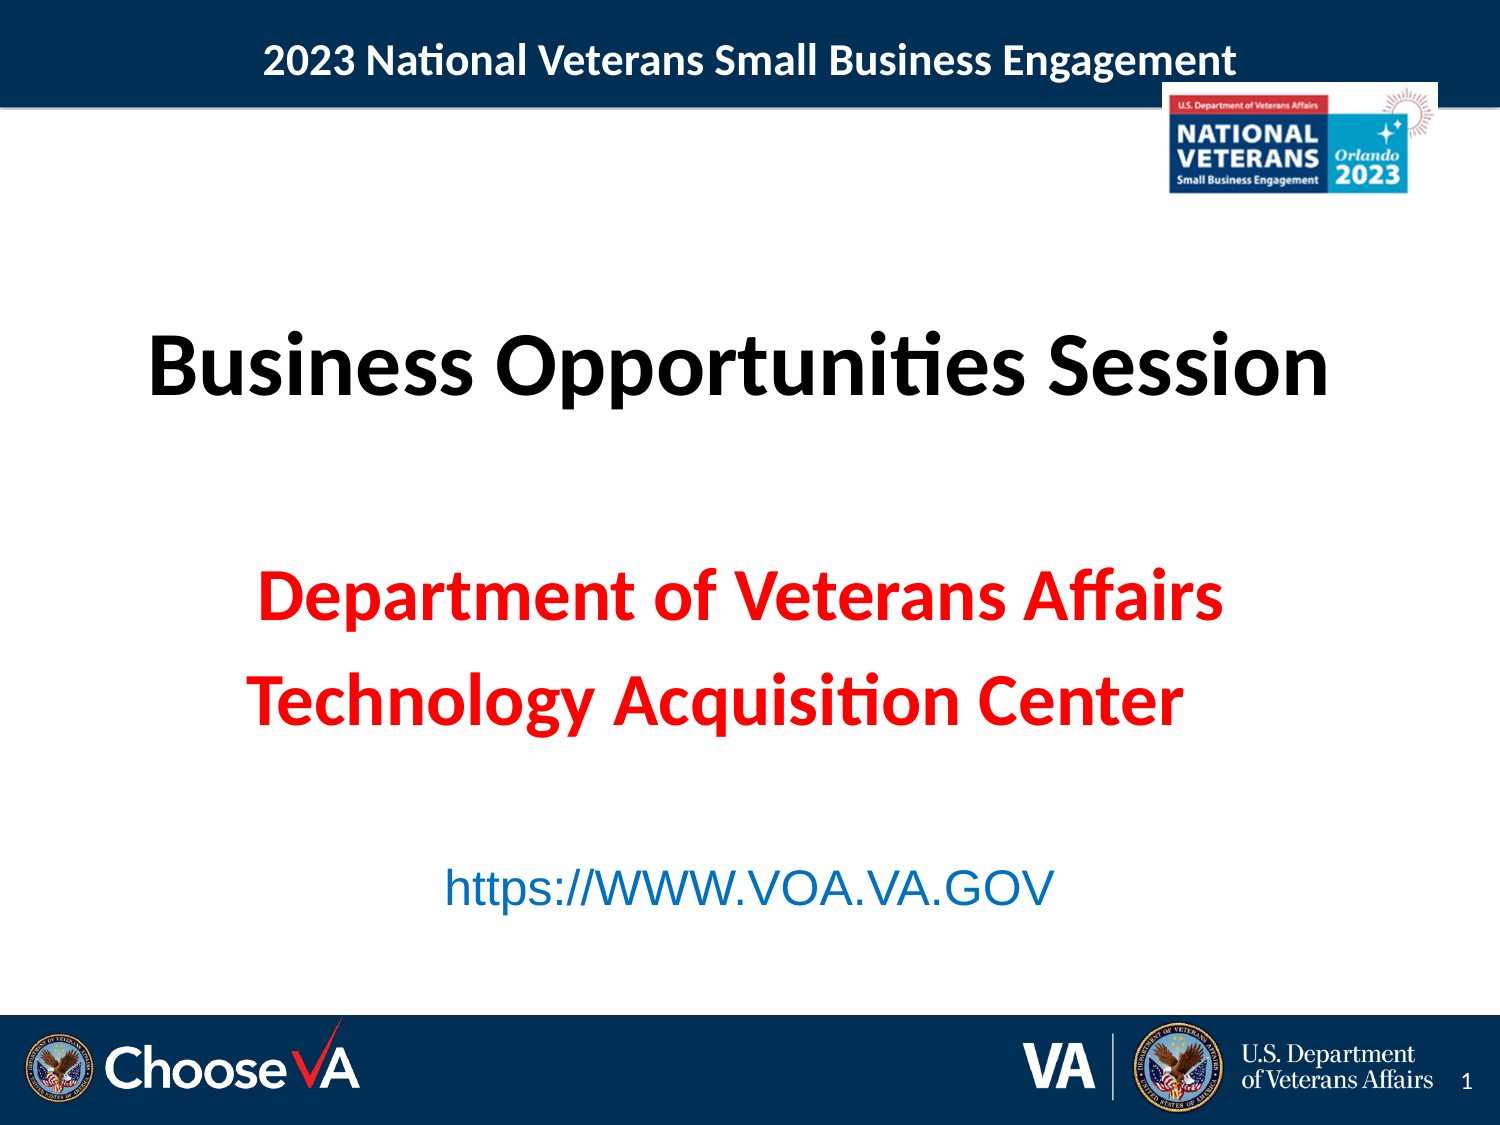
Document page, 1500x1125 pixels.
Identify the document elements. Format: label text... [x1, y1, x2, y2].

list Business Opportunities Session Department of Veterans Affairs Technology Acquisition Center https://WWW.VOA.VA.GOV [0, 142, 1500, 1013]
picture [24, 1013, 360, 1103]
title 2023 National Veterans Small Business Engagement [0, 21, 1500, 142]
slide_number 1 [1425, 1049, 1489, 1110]
picture [1162, 82, 1438, 204]
picture [1017, 1014, 1438, 1120]
